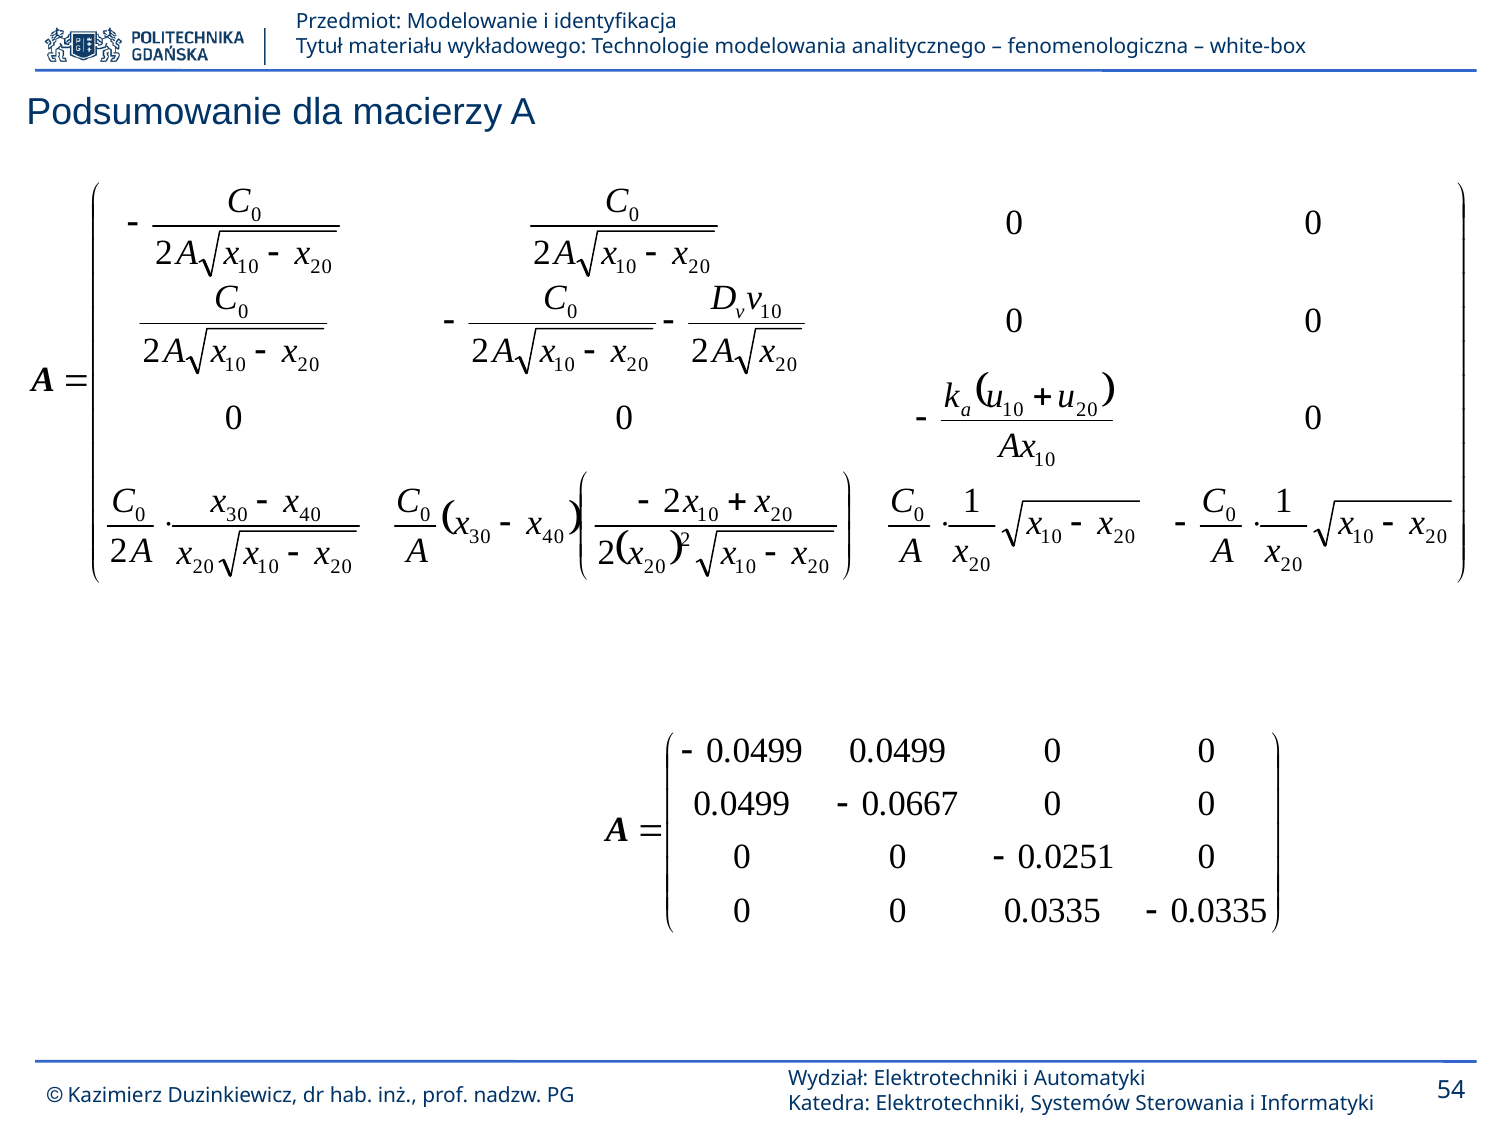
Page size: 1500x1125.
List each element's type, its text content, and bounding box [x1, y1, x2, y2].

text_box Podsumowanie dla macierzy A [11, 79, 1084, 140]
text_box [23, 175, 1477, 590]
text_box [597, 726, 1289, 940]
